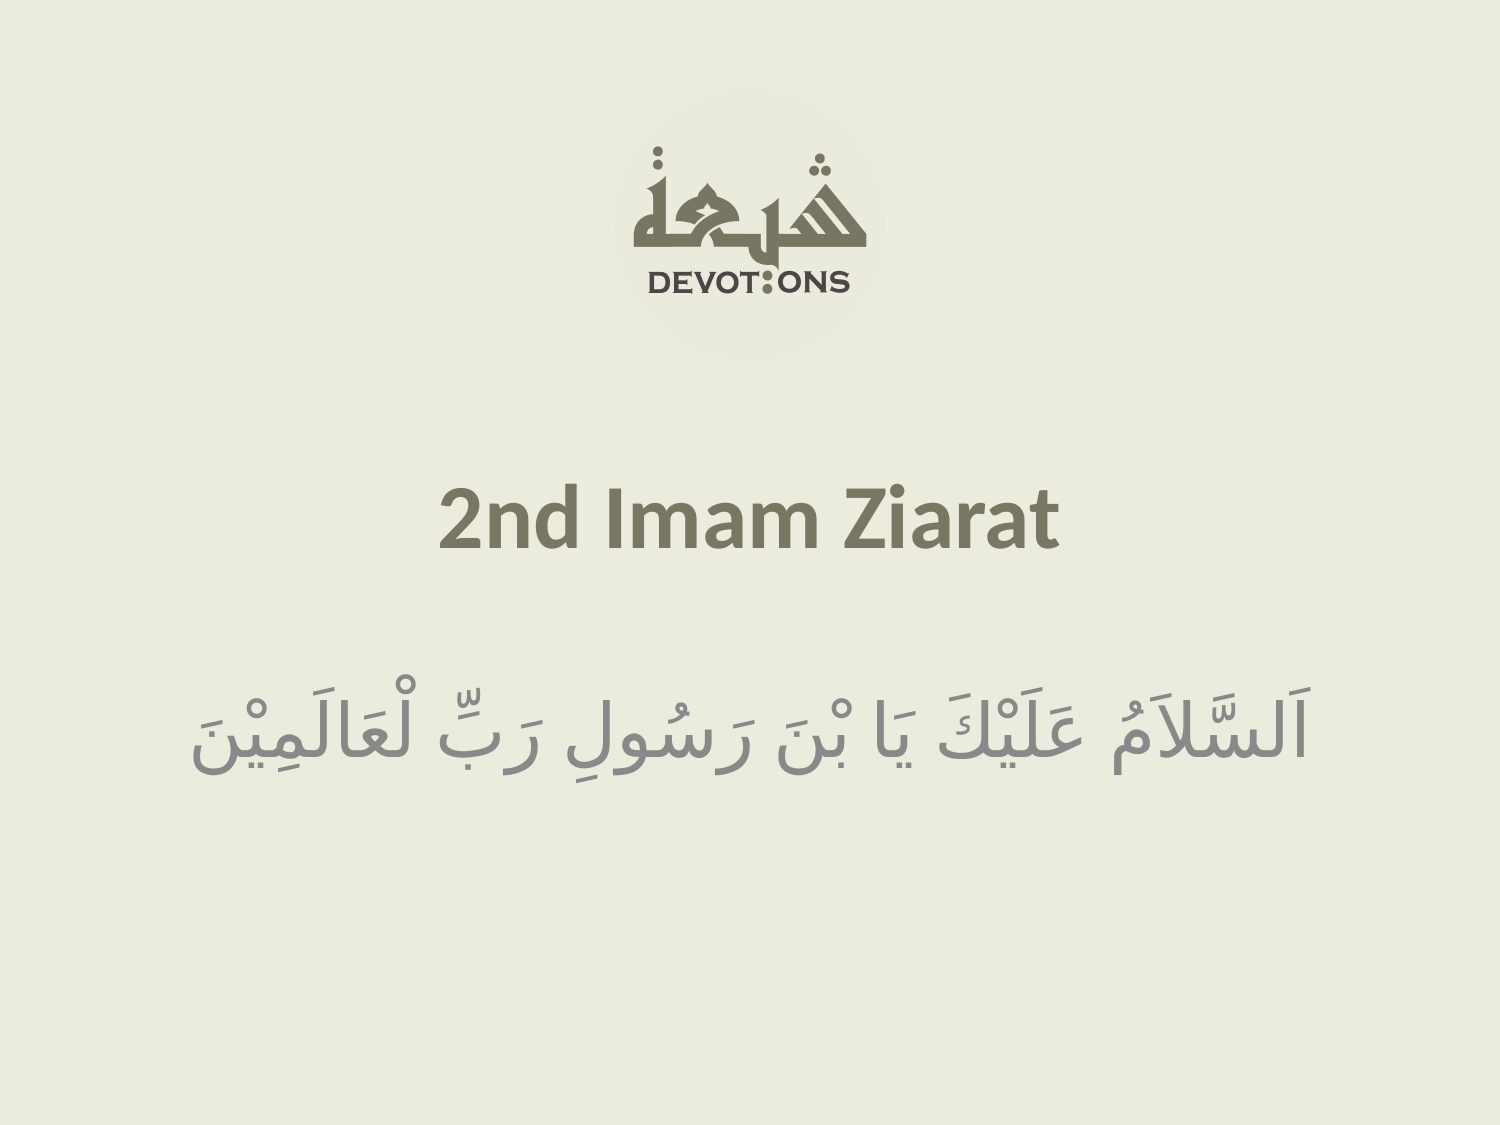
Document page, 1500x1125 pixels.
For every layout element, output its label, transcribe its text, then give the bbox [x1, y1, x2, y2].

picture [599, 74, 901, 376]
text_box 2nd Imam Ziarat [423, 449, 1077, 575]
text_box اَلسَّلاَمُ عَلَيْكَ يَا بْنَ رَسُولِ رَبِّ لْعَالَمِيْنَ [174, 674, 1326, 780]
